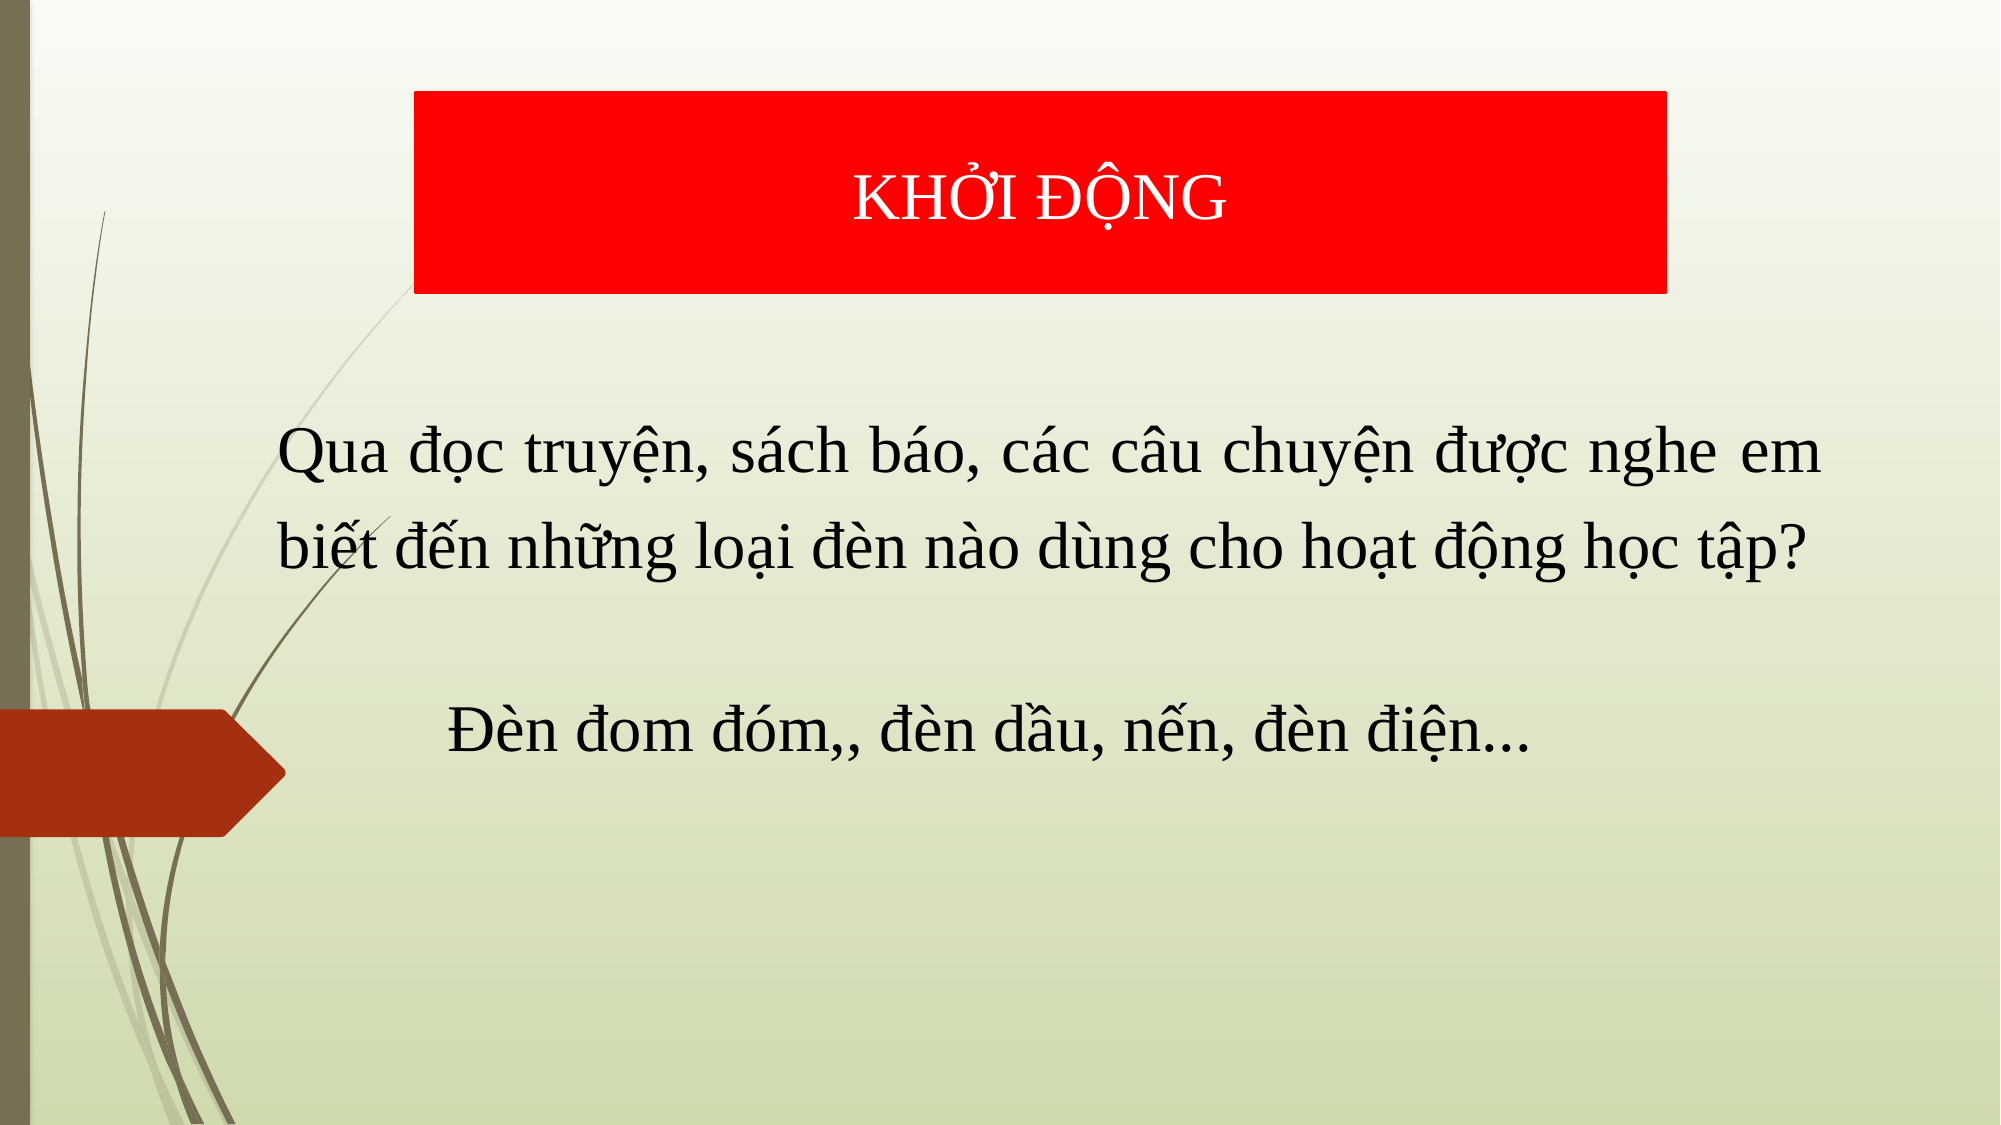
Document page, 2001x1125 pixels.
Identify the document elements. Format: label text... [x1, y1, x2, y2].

text_box KHỞI ĐỘNG [414, 91, 1667, 294]
text_box Qua đọc truyện, sách báo, các câu chuyện được nghe em biết đến những loại đèn nào dùng cho hoạt động học tập? [263, 382, 1837, 590]
text_box Đèn đom đóm,, đèn dầu, nến, đèn điện... [432, 661, 1623, 773]
